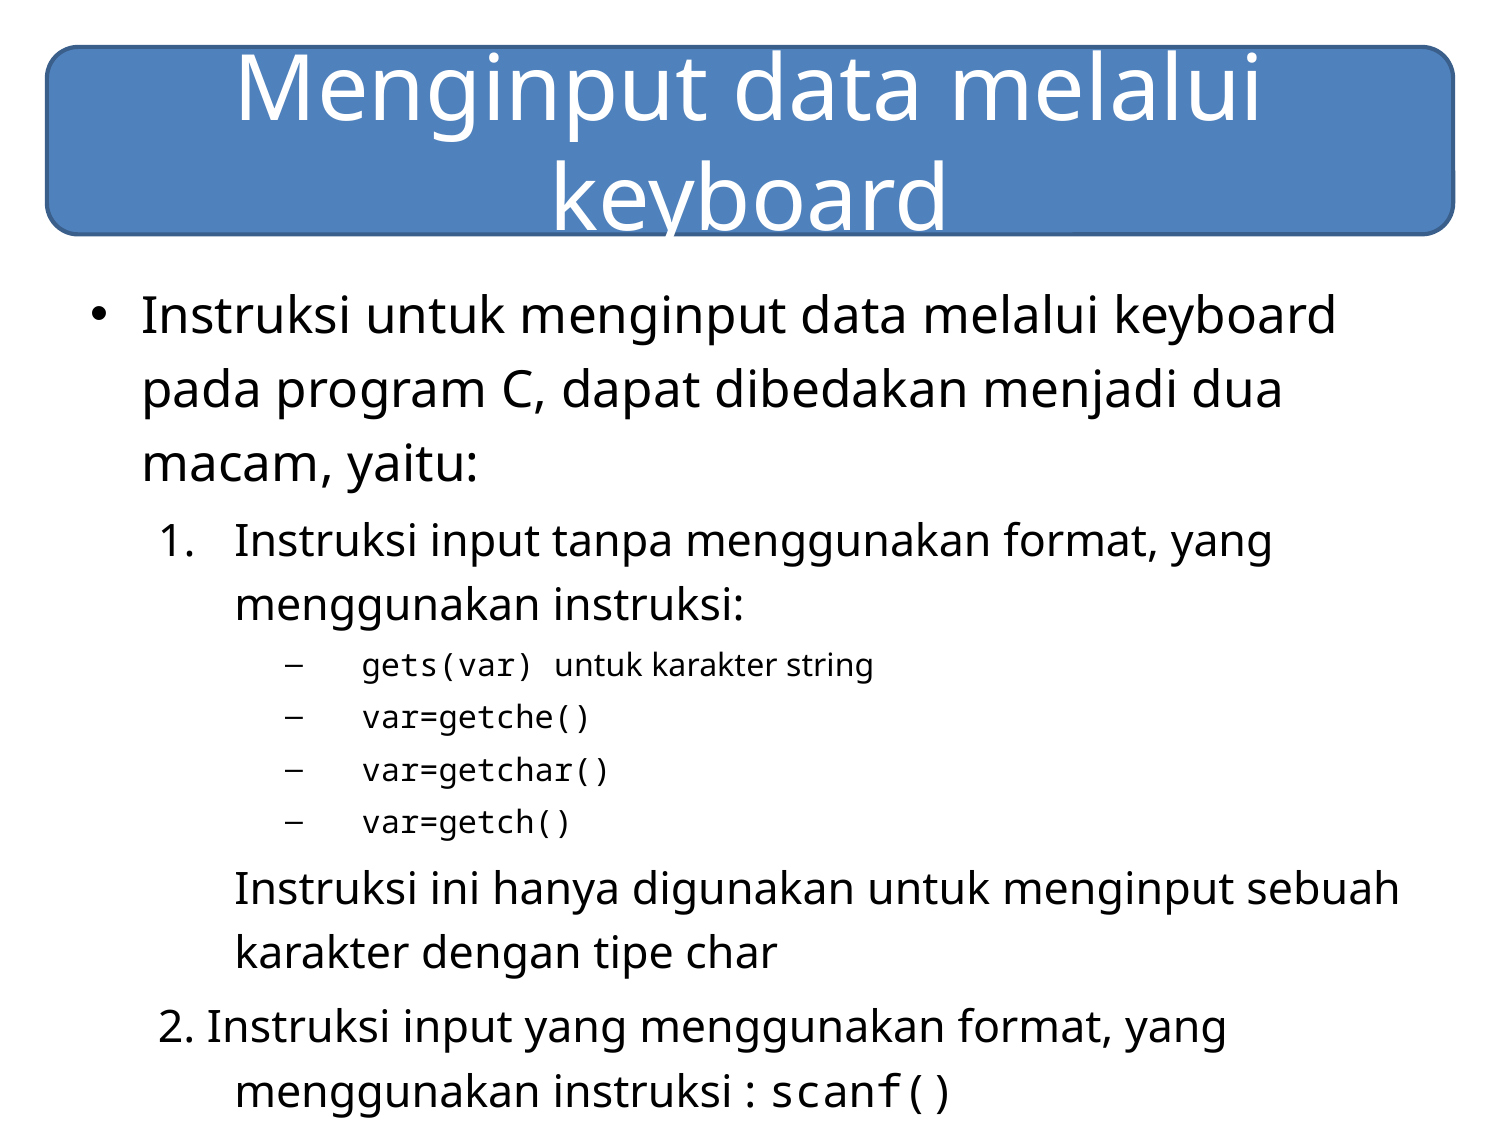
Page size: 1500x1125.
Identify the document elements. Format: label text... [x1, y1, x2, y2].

title Menginput data melalui keyboard [75, 45, 1425, 233]
list Instruksi untuk menginput data melalui keyboard pada program C, dapat dibedakan menjadi dua macam, yaitu: Instruksi input tanpa menggunakan format, yang menggunakan instruksi: gets(var) untuk karakter string var=getche() var=getchar() var=getch() Instruksi ini hanya digunakan untuk menginput sebuah karakter dengan tipe char 2. Instruksi input yang menggunakan format, yang menggunakan instruksi : scanf() [75, 262, 1425, 1125]
